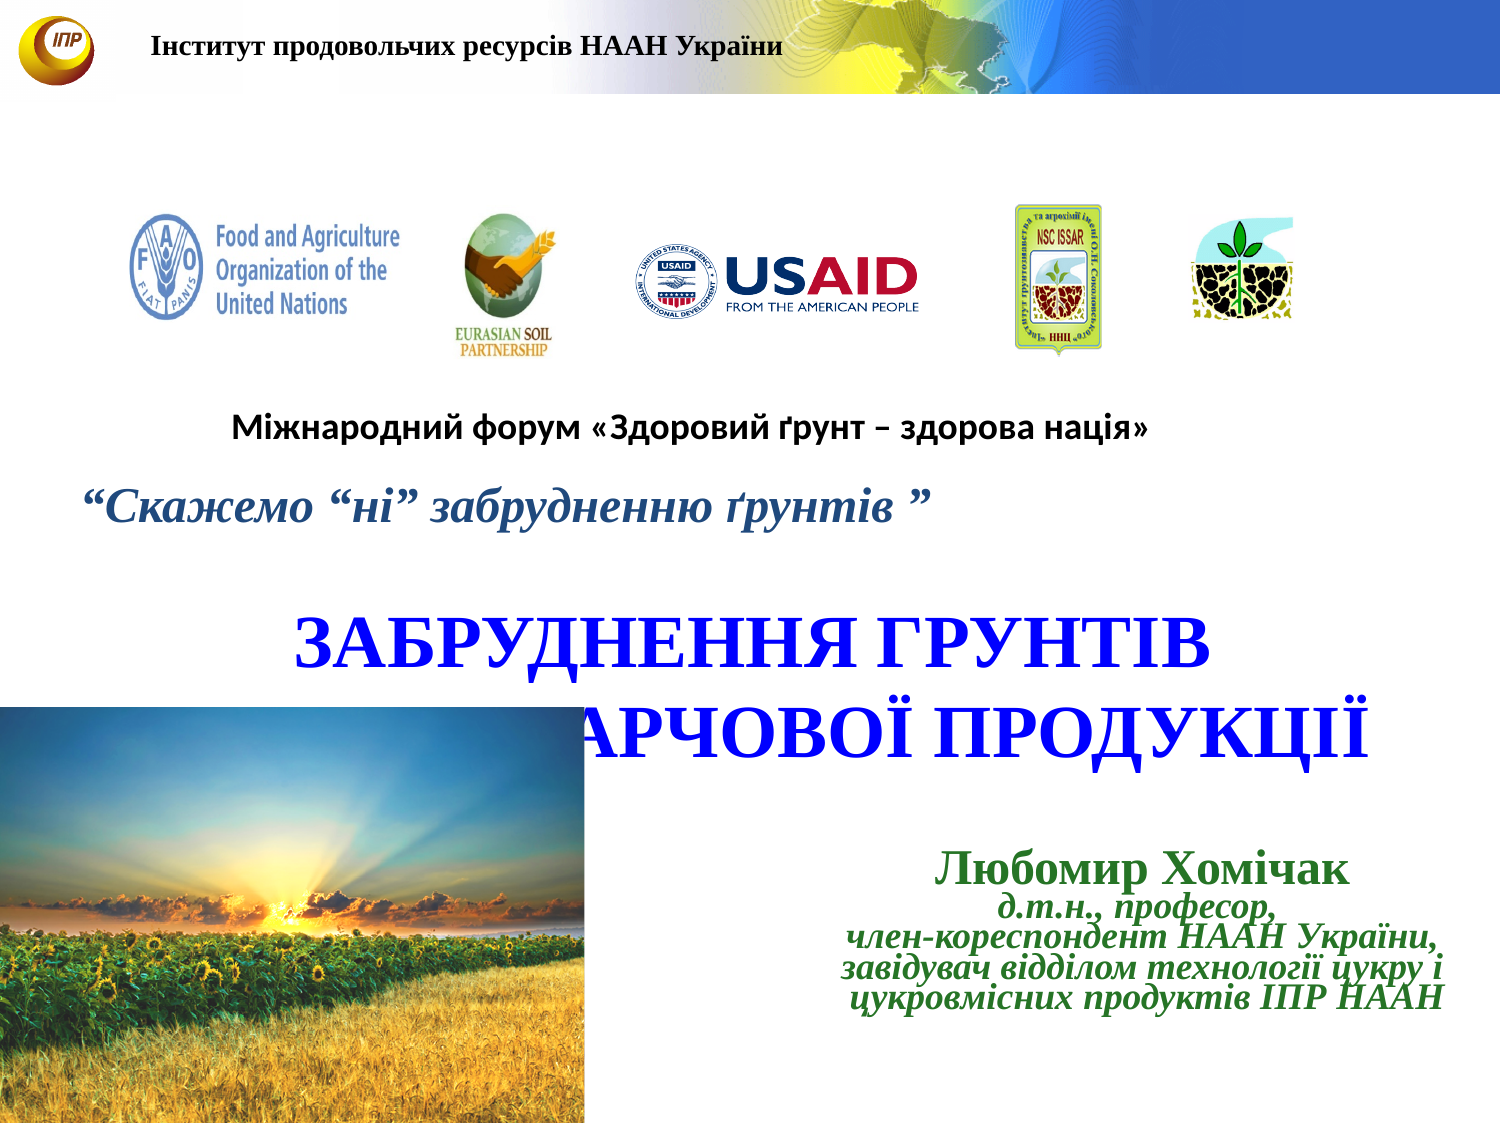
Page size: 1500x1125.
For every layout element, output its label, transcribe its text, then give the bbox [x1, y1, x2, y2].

text_box “Скажемо “ні” забрудненню ґрунтів ” ЗАБРУДНЕННЯ ГРУНТІВ І ЯКІСТЬ ХАРЧОВОЇ ПРОДУКЦІЇ [64, 350, 1459, 780]
picture [444, 204, 560, 363]
picture [1188, 214, 1295, 323]
text_box Любомир Хомічак д.т.н., професор, член-кореспондент НААН України, завідувач відділом технології цукру і цукровмісних продуктів ІПР НААН [809, 763, 1477, 1021]
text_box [0, 0, 116, 102]
picture [593, 219, 957, 349]
picture [128, 209, 404, 323]
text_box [117, 0, 1500, 95]
picture [1015, 204, 1102, 357]
picture [0, 707, 585, 1125]
